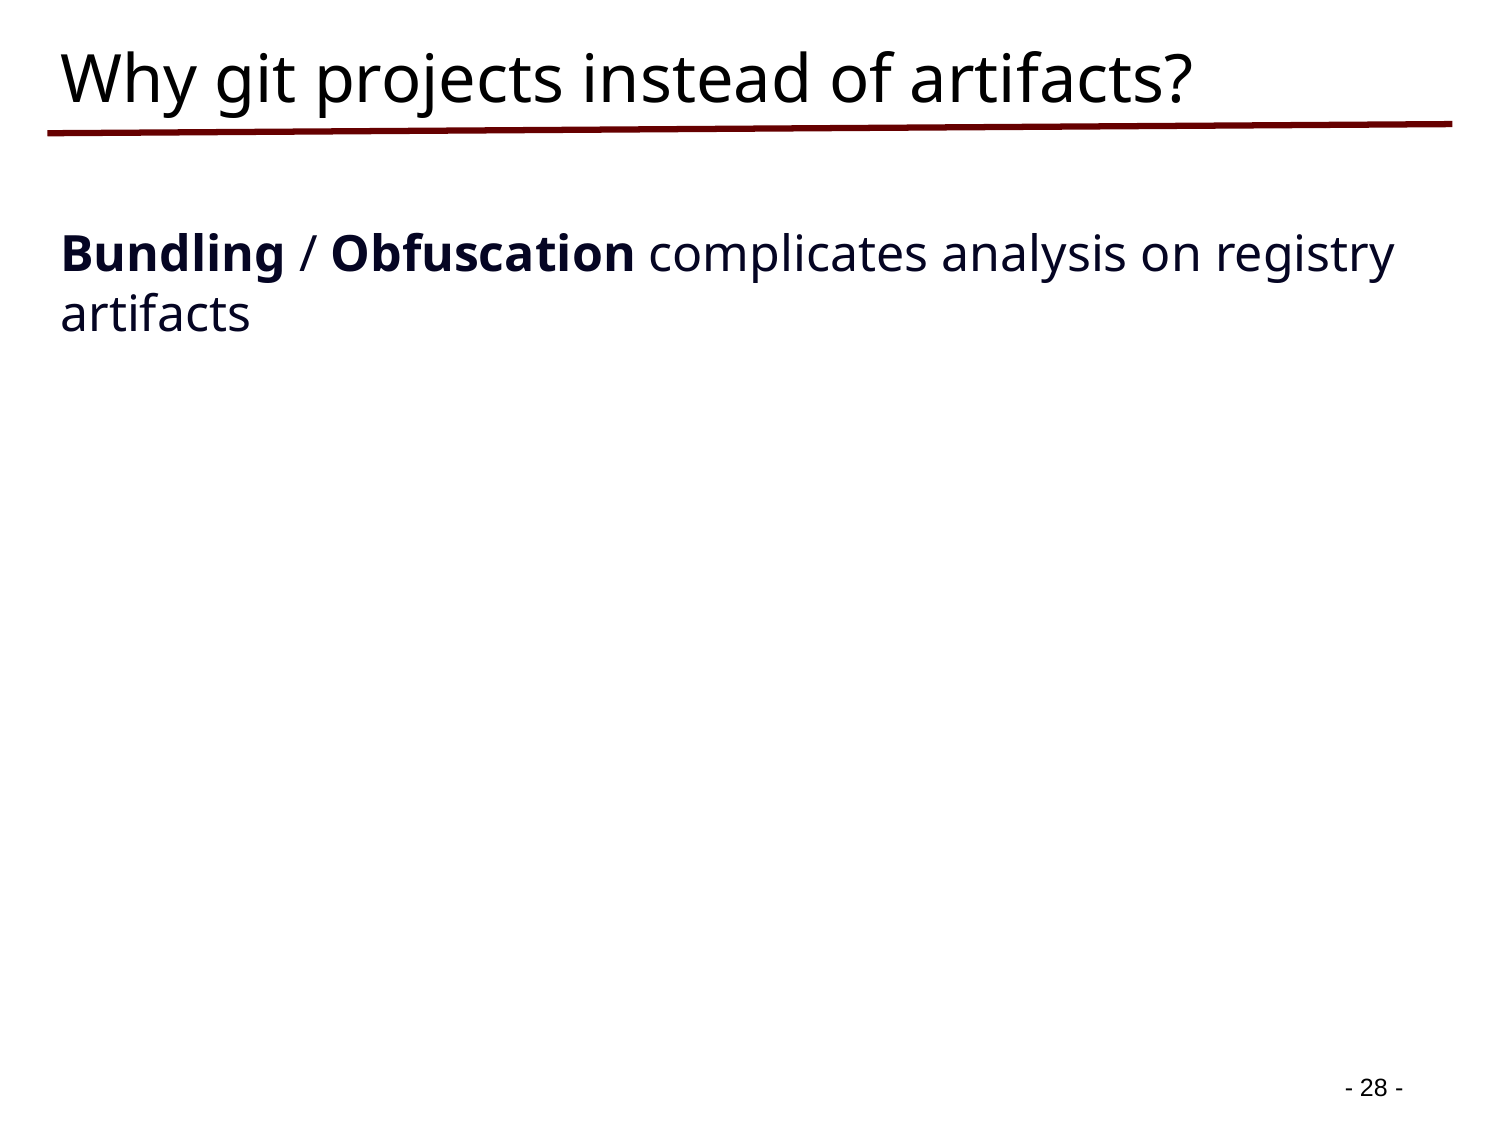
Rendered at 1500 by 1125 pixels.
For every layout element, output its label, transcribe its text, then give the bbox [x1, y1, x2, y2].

list Bundling / Obfuscation complicates analysis on registry artifacts [45, 213, 1450, 1062]
title Why git projects instead of artifacts? [45, 19, 1366, 125]
